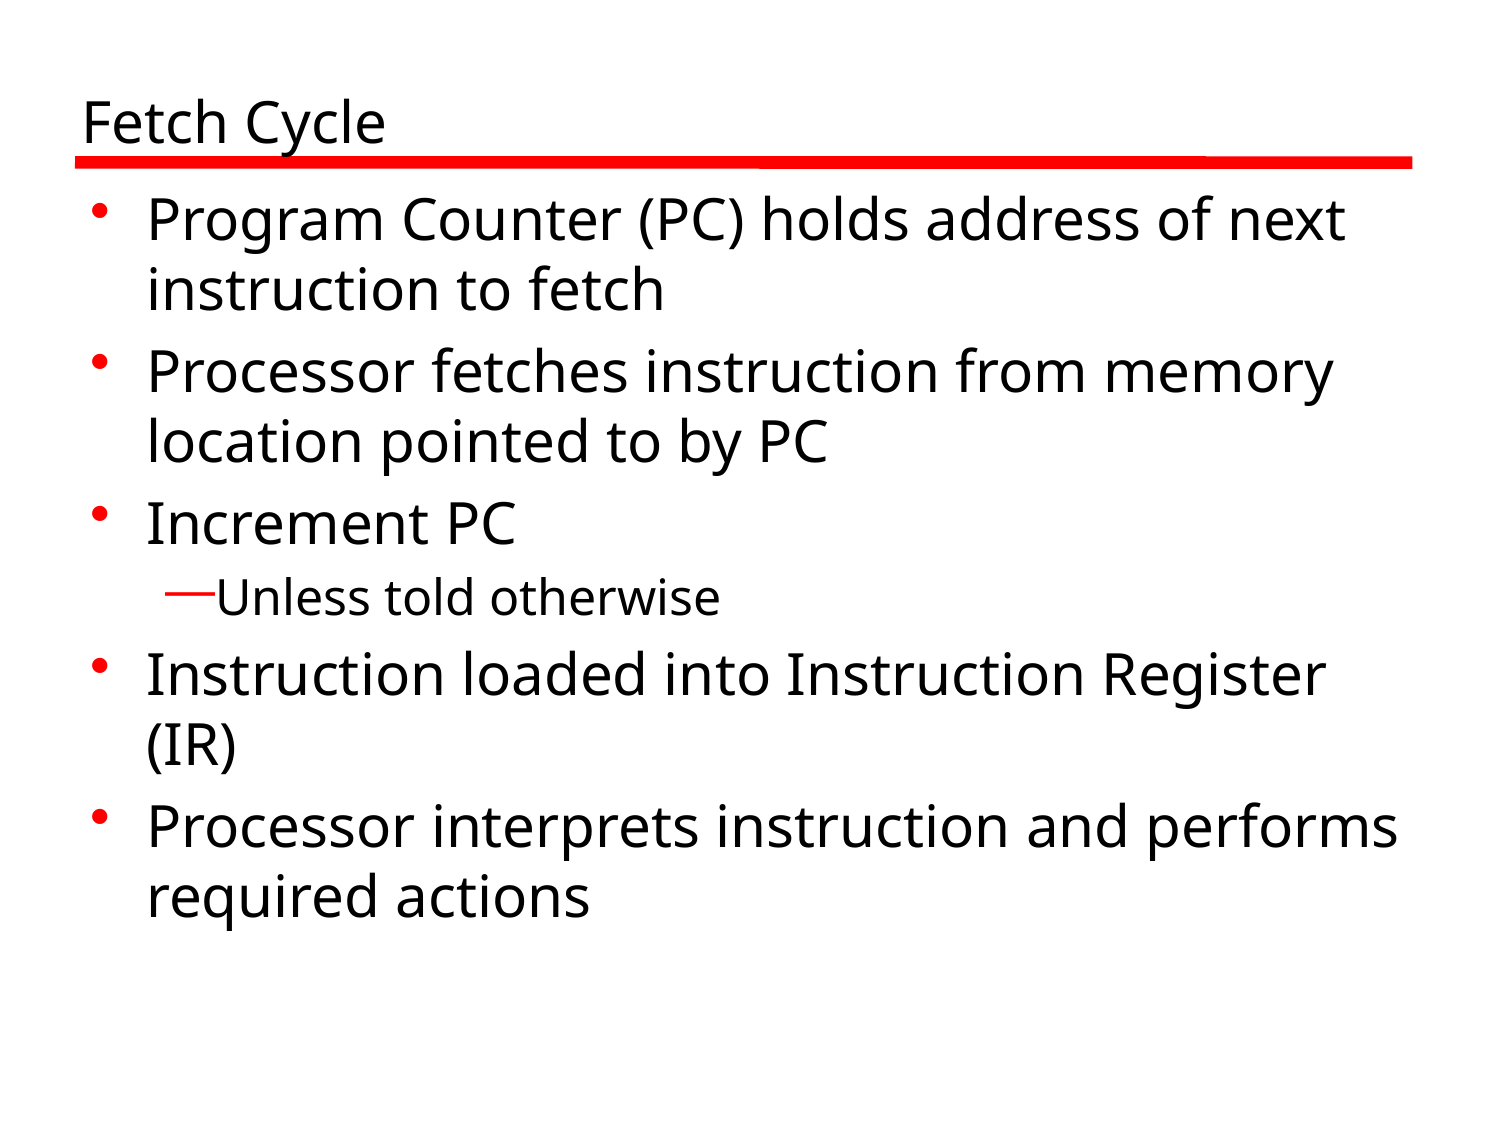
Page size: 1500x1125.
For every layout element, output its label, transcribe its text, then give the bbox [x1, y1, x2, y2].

title Fetch Cycle [66, 24, 1413, 163]
list Program Counter (PC) holds address of next instruction to fetch Processor fetches instruction from memory location pointed to by PC Increment PC Unless told otherwise Instruction loaded into Instruction Register (IR) Processor interprets instruction and performs required actions [74, 174, 1417, 1101]
